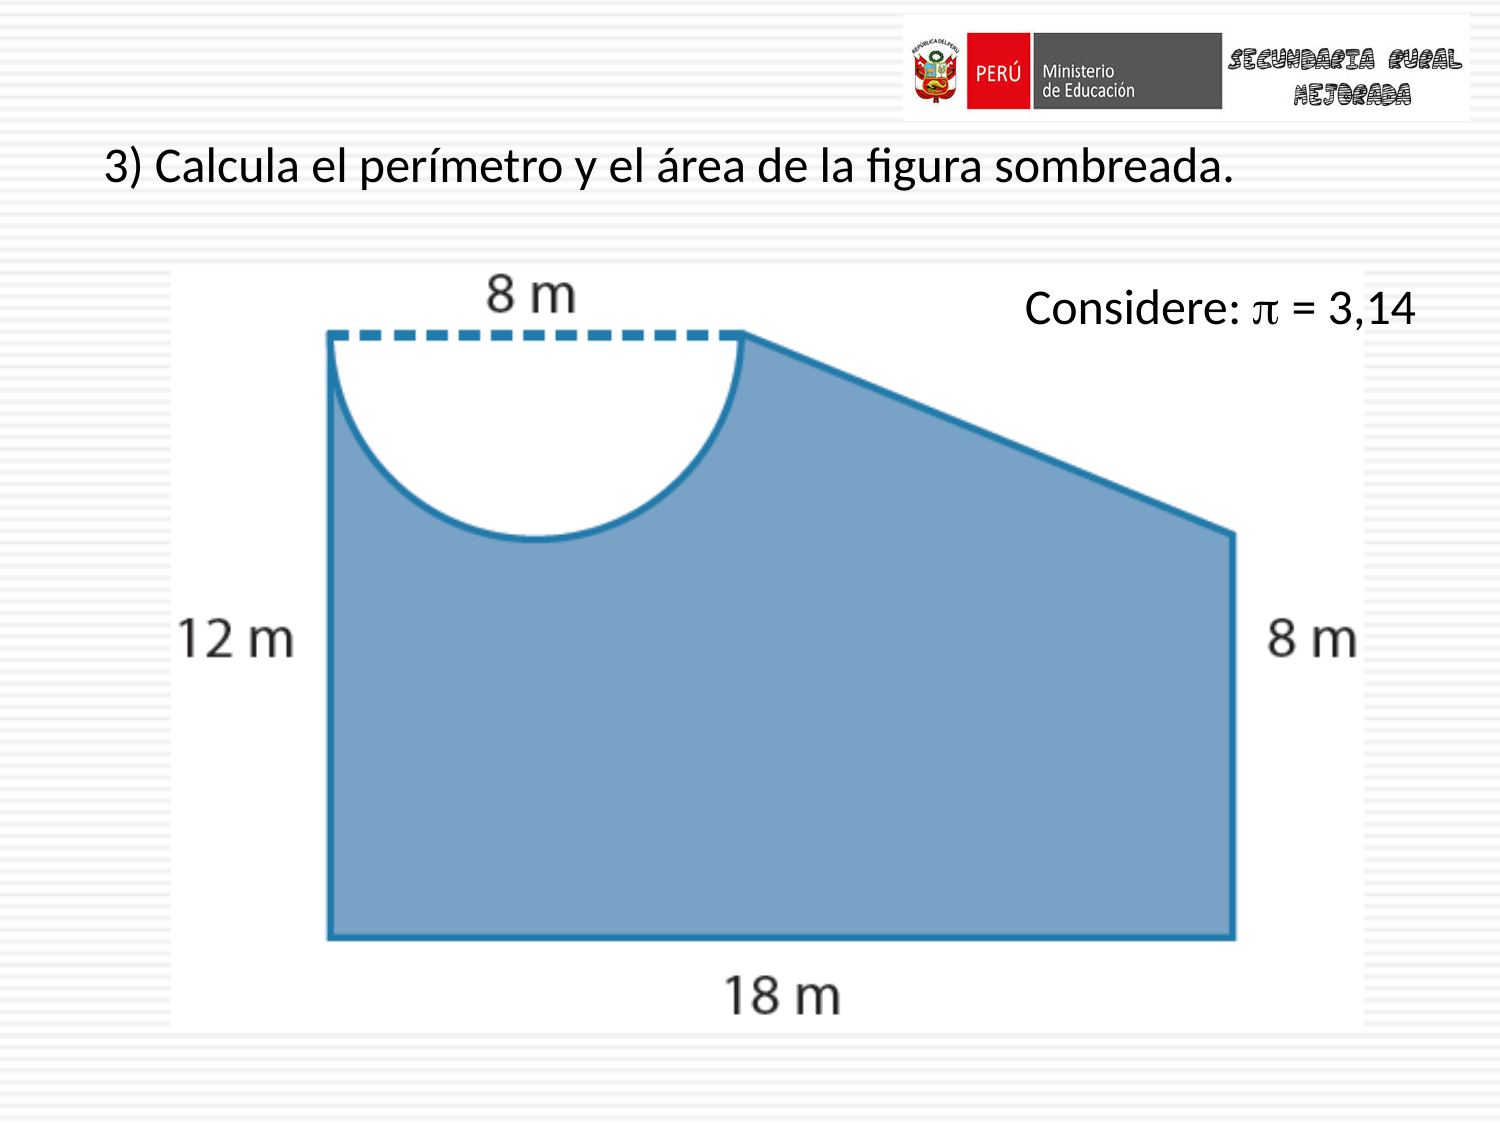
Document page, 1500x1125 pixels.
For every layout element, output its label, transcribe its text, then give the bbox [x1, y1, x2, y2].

text_box 3) Calcula el perímetro y el área de la figura sombreada. [88, 125, 1326, 200]
picture [0, 0, 1500, 1125]
text_box Considere:  = 3,14 [1366, 267, 1470, 342]
